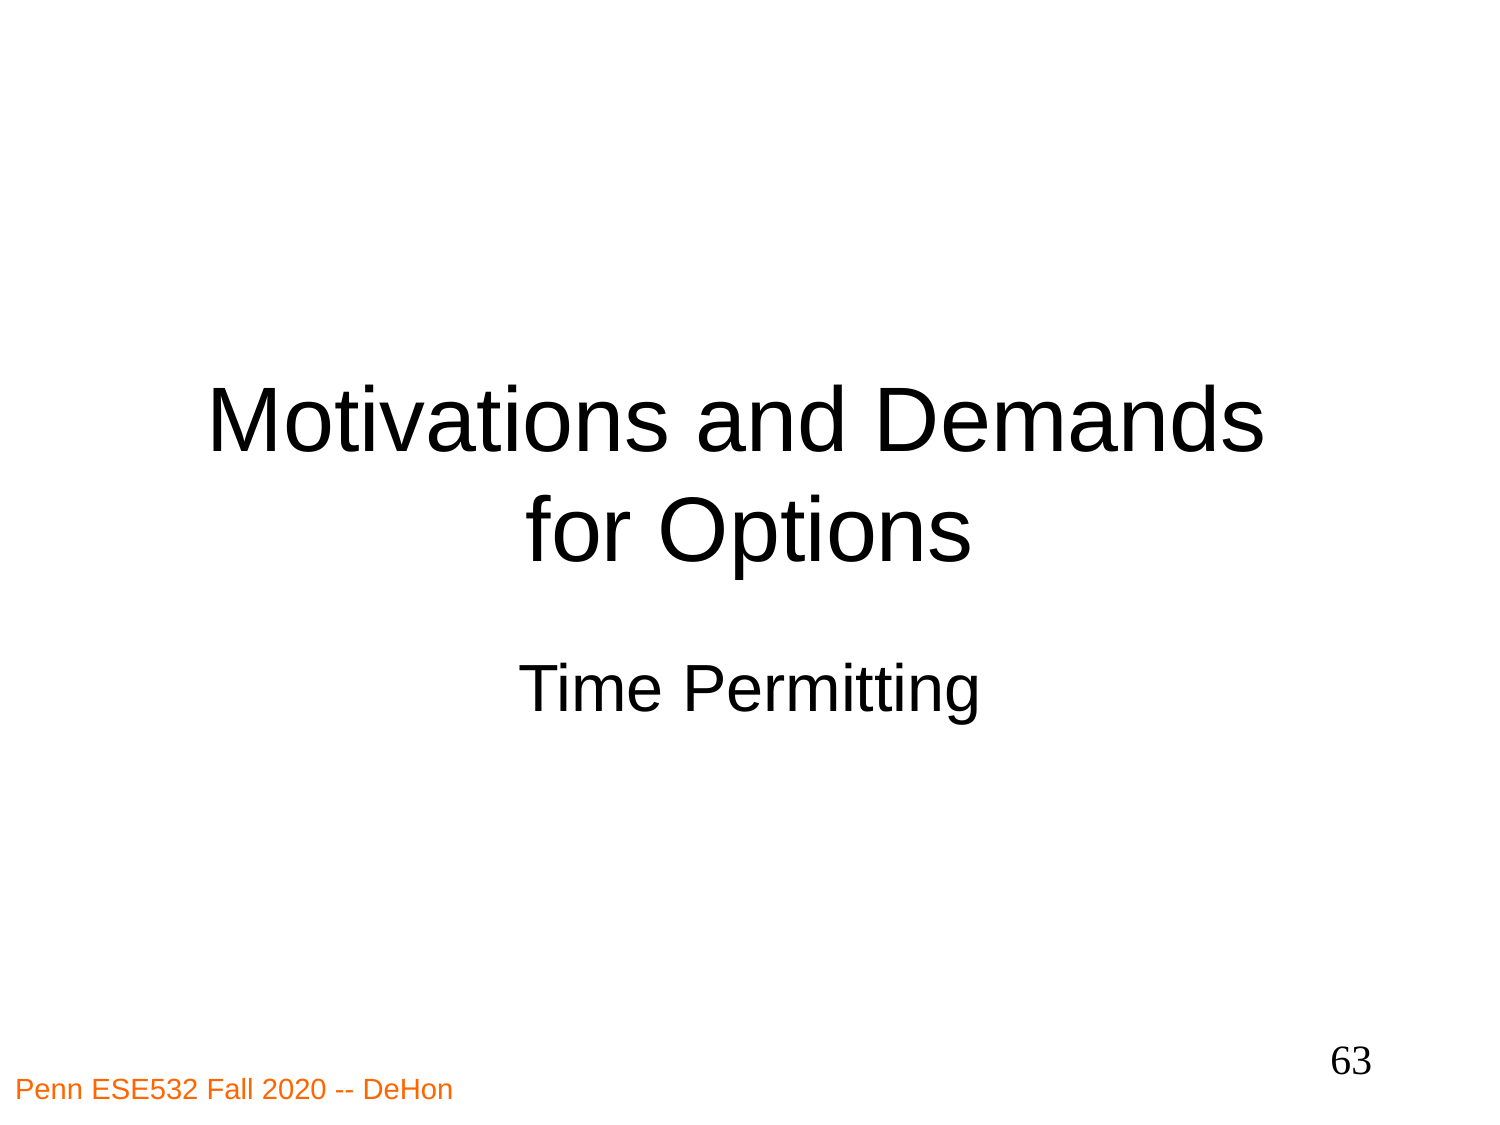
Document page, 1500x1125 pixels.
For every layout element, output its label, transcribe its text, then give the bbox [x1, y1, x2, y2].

slide_number Penn ESE532 Fall 2020 -- DeHon [0, 1062, 688, 1125]
slide_number 63 [1074, 1024, 1388, 1101]
subtitle Time Permitting [224, 637, 1276, 926]
title Motivations and Demands for Options [112, 349, 1388, 591]
